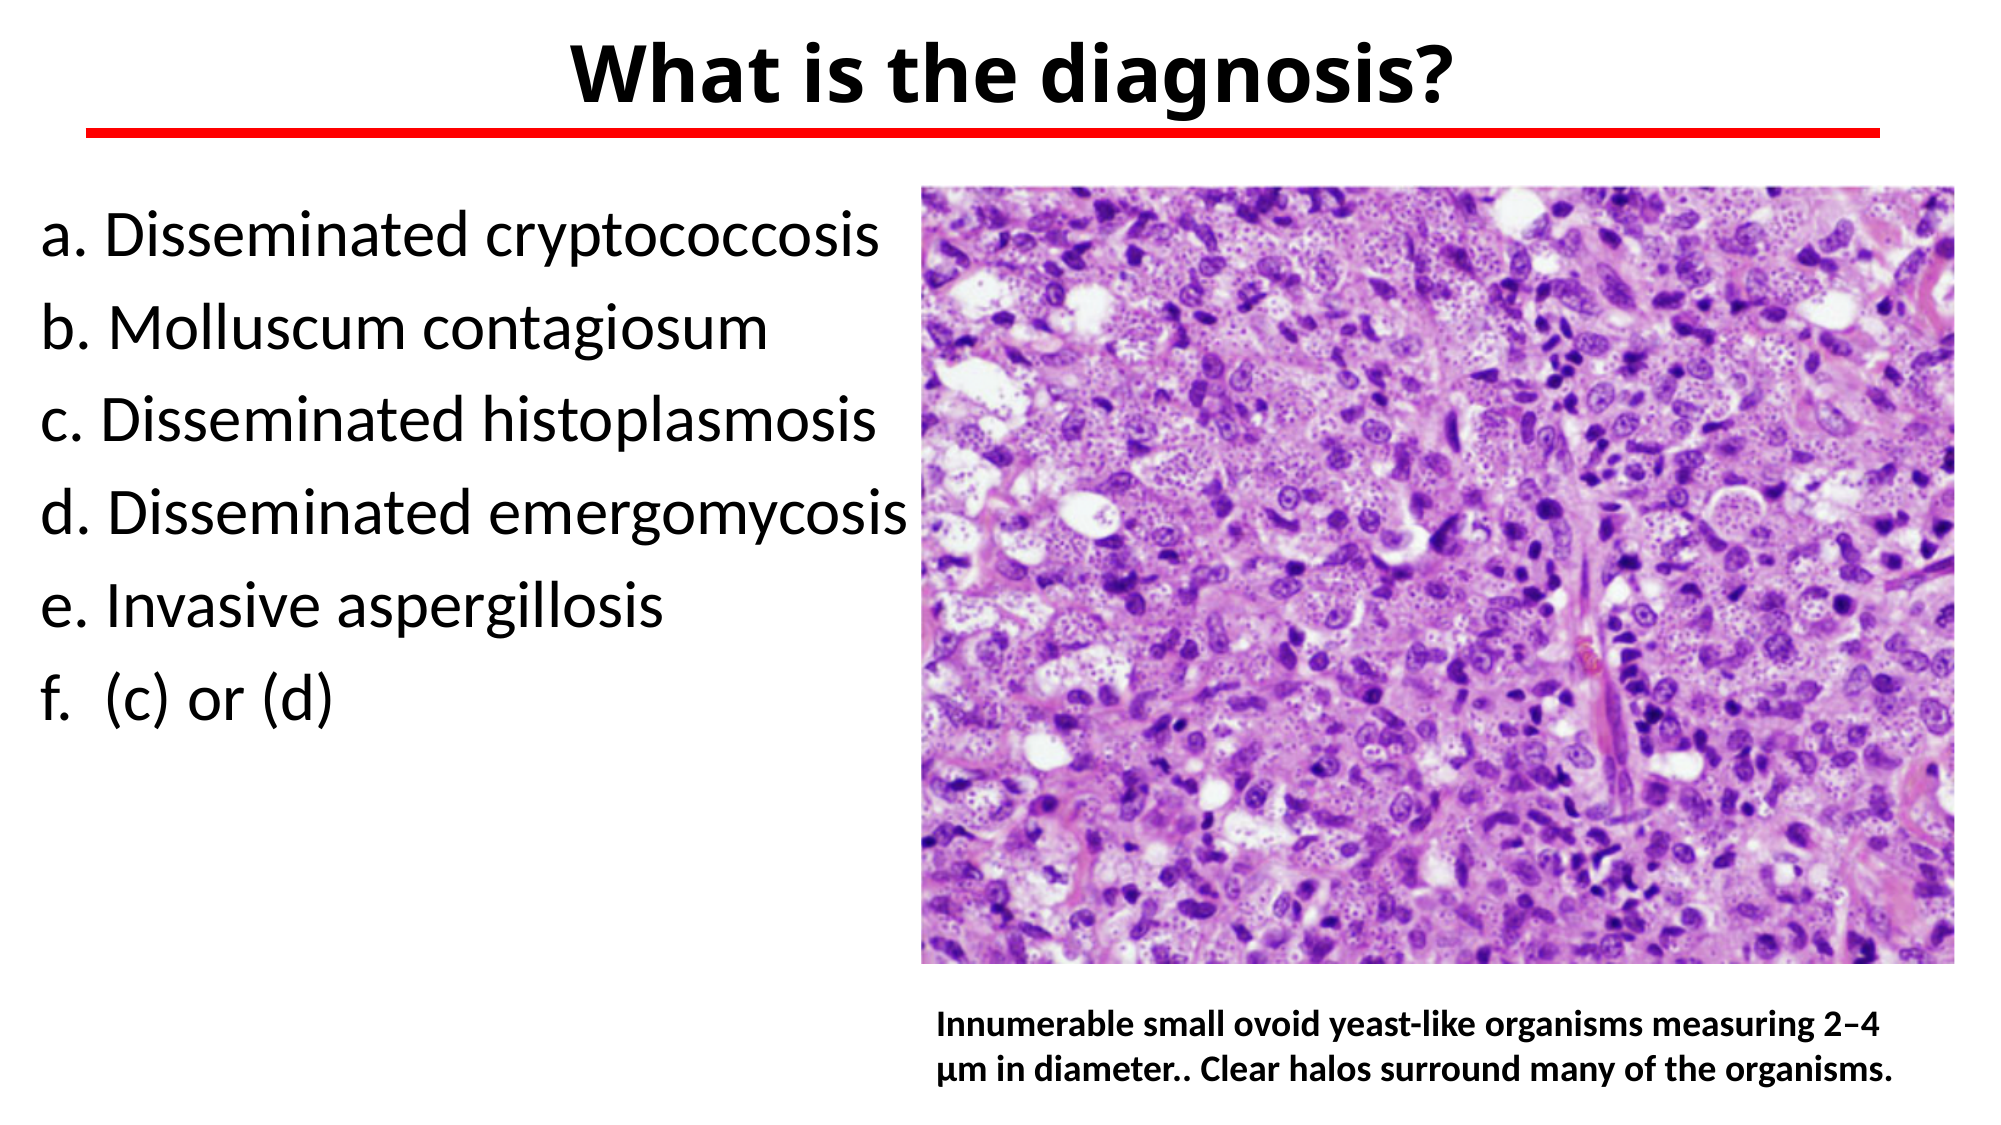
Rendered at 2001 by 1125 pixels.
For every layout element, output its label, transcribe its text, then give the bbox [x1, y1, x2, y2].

text_box Innumerable small ovoid yeast-like organisms measuring 2–4 µm in diameter.. Clear halos surround many of the organisms. [921, 991, 1956, 1097]
picture [921, 185, 1956, 964]
list a. Disseminated cryptococcosis b. Molluscum contagiosum c. Disseminated histoplasmosis d. Disseminated emergomycosis e. Invasive aspergillosis f. (c) or (d) [25, 191, 941, 1046]
title What is the diagnosis? [44, 0, 1981, 186]
